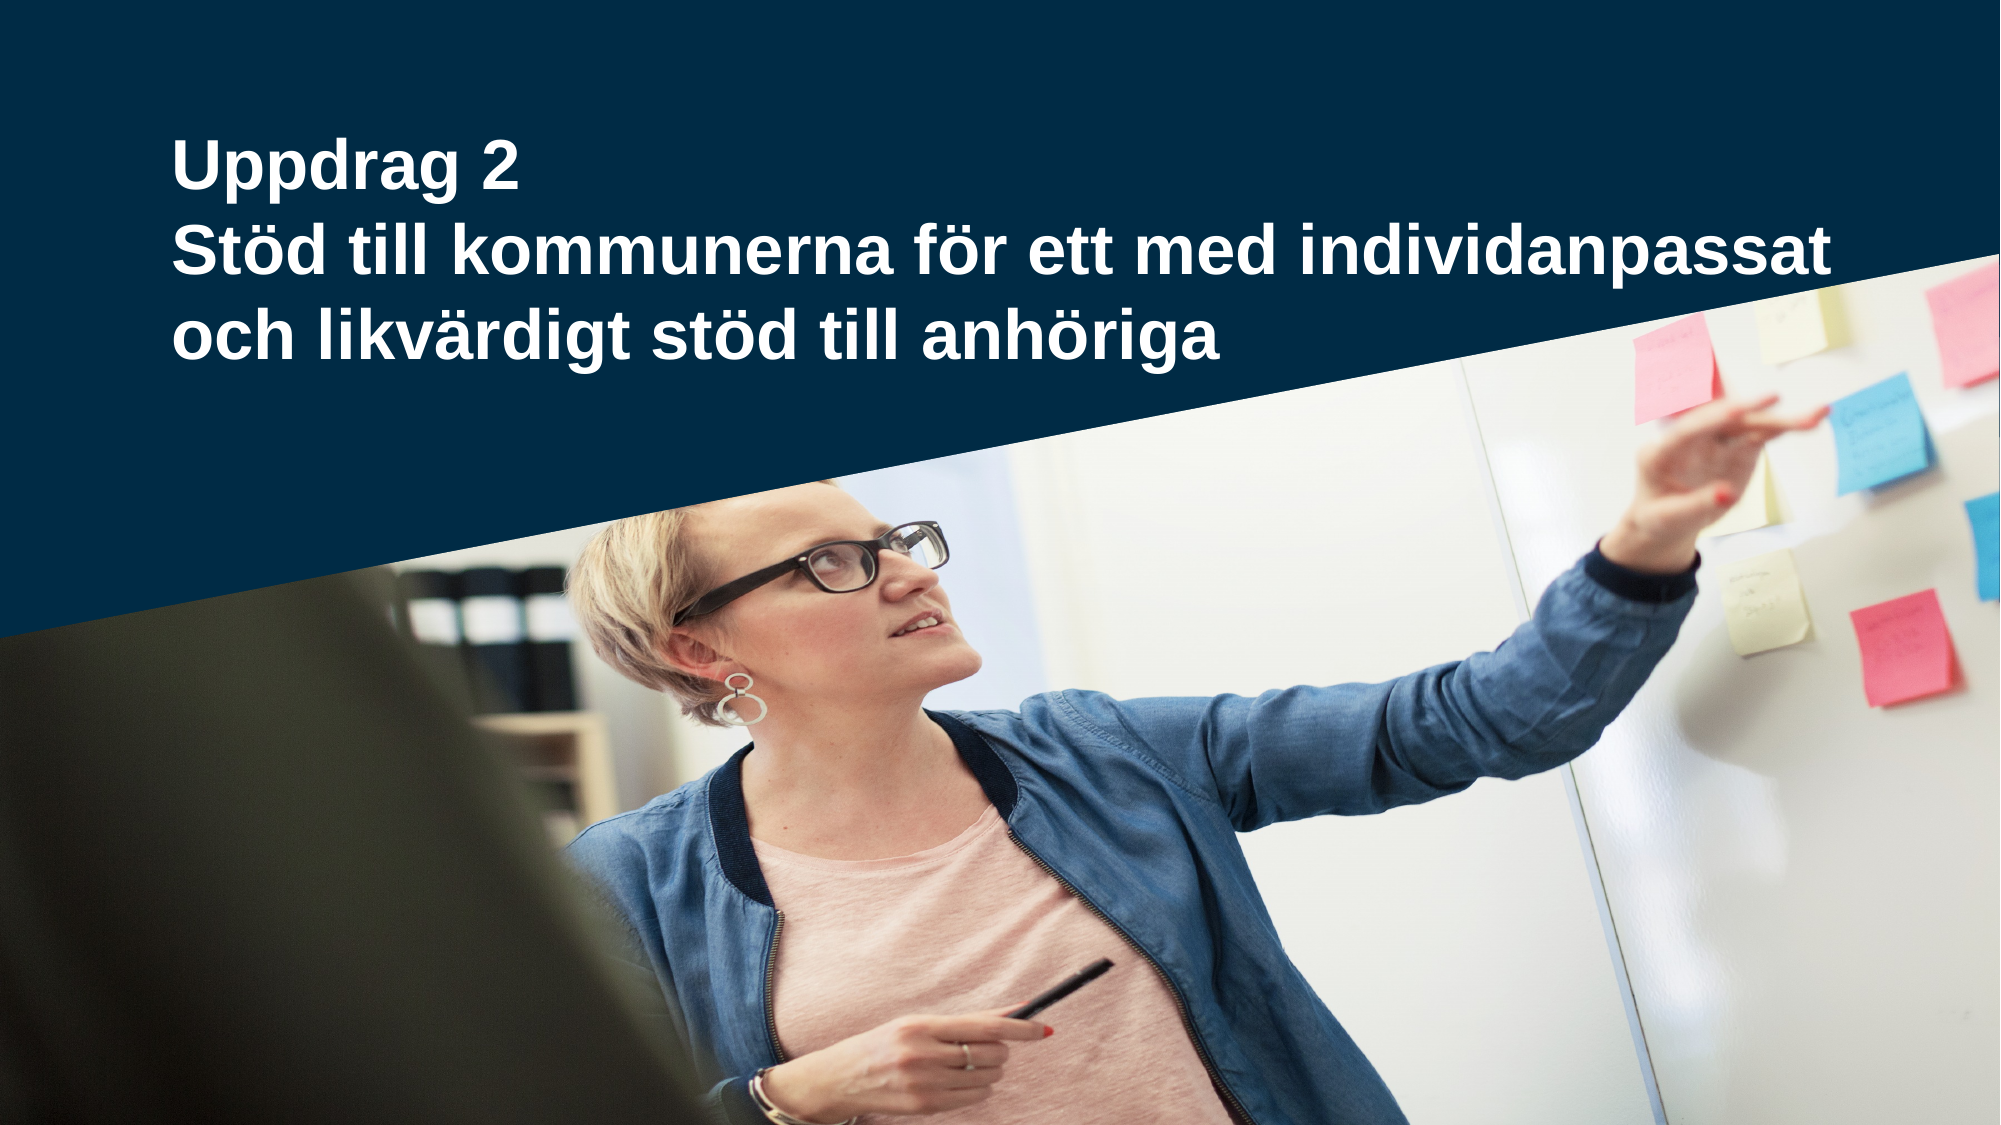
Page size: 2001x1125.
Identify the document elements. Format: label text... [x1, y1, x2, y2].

picture [0, 253, 2001, 1125]
title Uppdrag 2 Stöd till kommunerna för ett med individanpassat och likvärdigt stöd till anhöriga [171, 119, 1872, 252]
